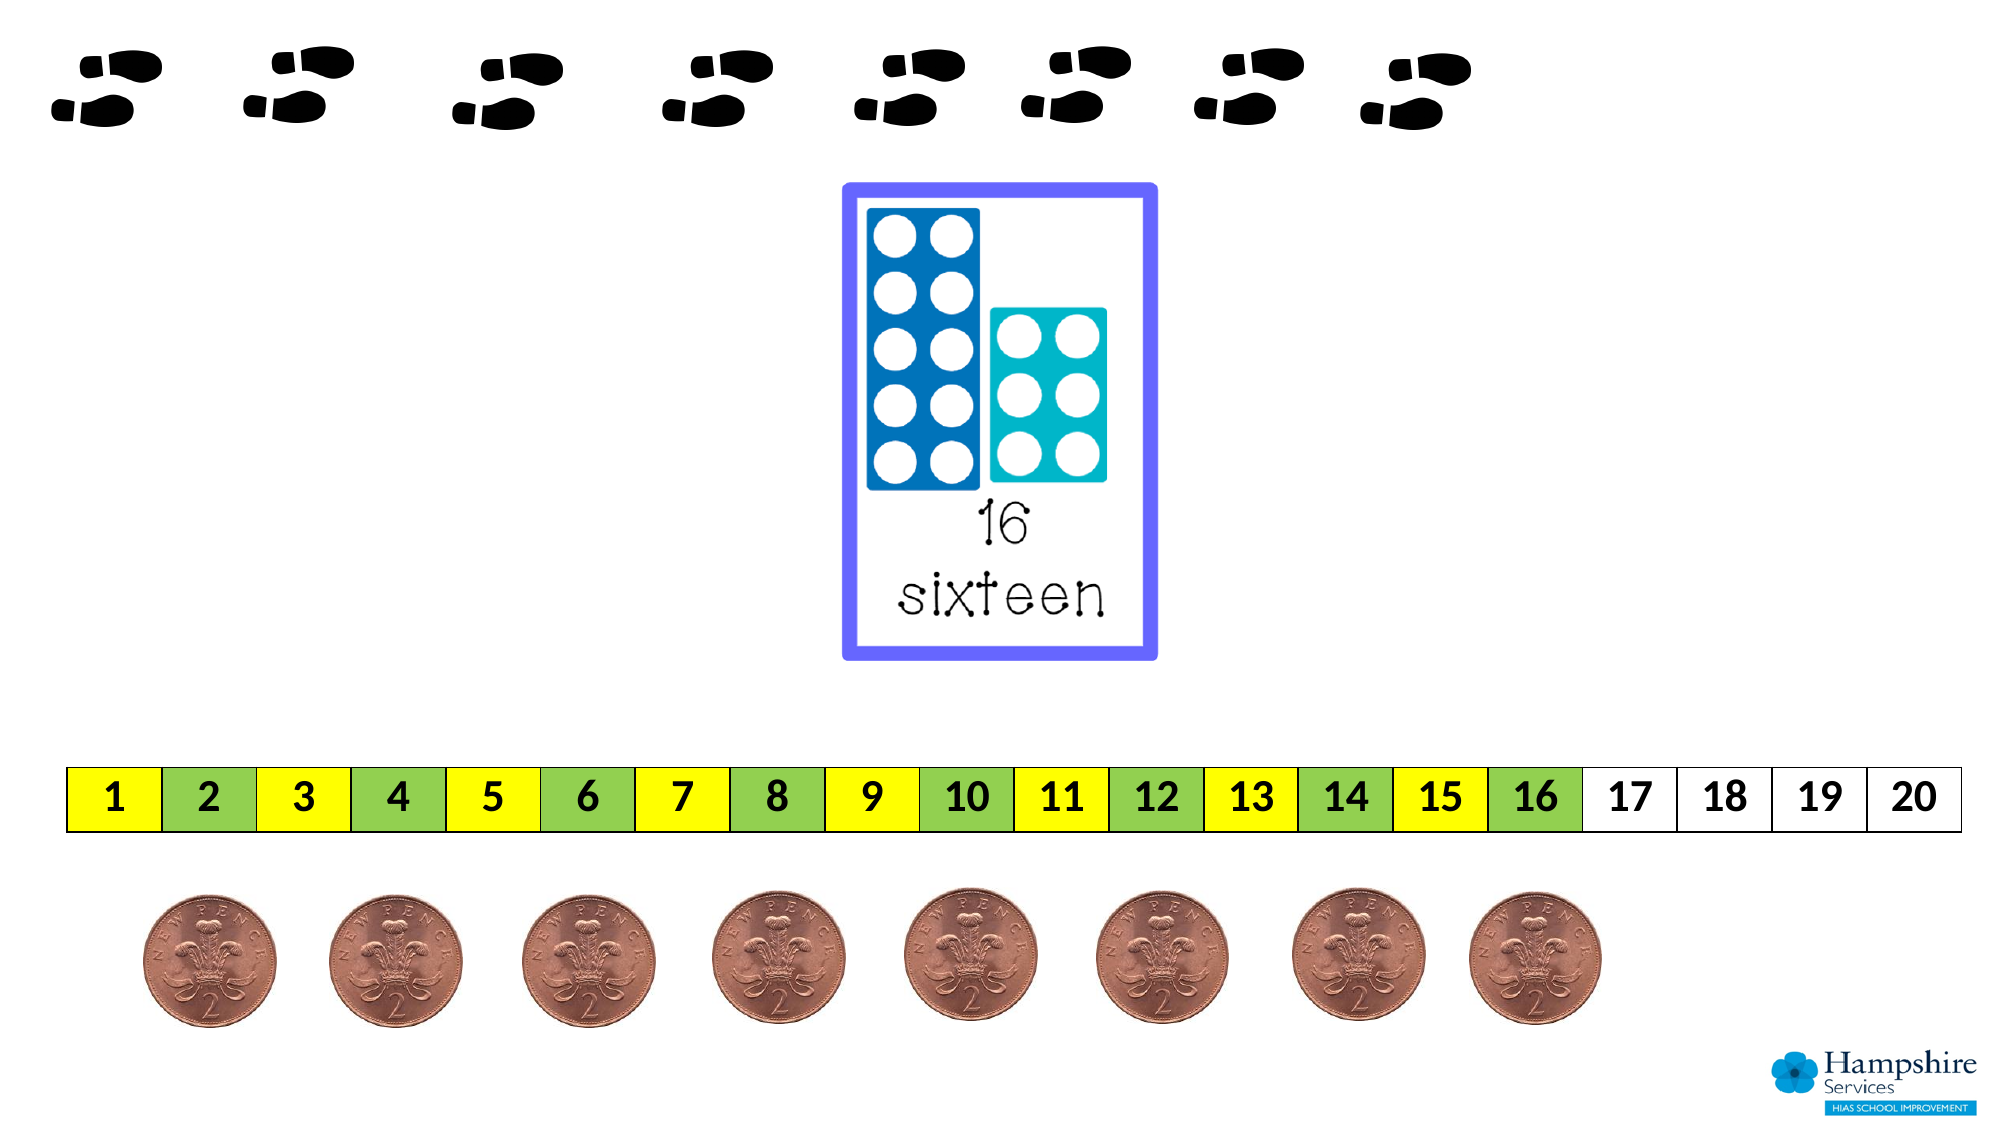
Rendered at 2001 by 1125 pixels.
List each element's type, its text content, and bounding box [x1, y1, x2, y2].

table_header 7 [636, 768, 729, 831]
picture [835, 178, 1165, 664]
table_header 5 [447, 768, 540, 831]
picture [1355, 31, 1476, 152]
table_header 6 [541, 768, 634, 831]
picture [516, 887, 658, 1030]
table_header 11 [1015, 768, 1108, 831]
picture [447, 31, 568, 152]
table_header 16 [1489, 768, 1582, 831]
table_header 15 [1394, 768, 1487, 831]
picture [706, 883, 848, 1026]
picture [1016, 24, 1136, 145]
picture [137, 887, 279, 1030]
table_header 1 [68, 768, 161, 831]
table_header 10 [920, 768, 1013, 831]
picture [323, 887, 465, 1030]
table_header 2 [163, 768, 256, 831]
table_header 12 [1110, 768, 1203, 831]
picture [1286, 880, 1428, 1023]
picture [238, 24, 359, 145]
table_header 4 [352, 768, 445, 831]
picture [1463, 884, 1604, 1027]
table_header 3 [257, 768, 350, 831]
picture [1761, 1033, 1991, 1122]
picture [849, 27, 970, 148]
picture [657, 28, 778, 149]
table_header 14 [1299, 768, 1392, 831]
table_header 19 [1773, 768, 1866, 831]
table_header 20 [1868, 768, 1961, 831]
picture [898, 880, 1040, 1023]
picture [1188, 26, 1309, 147]
picture [46, 28, 167, 149]
table_header 18 [1678, 768, 1771, 831]
table_header 9 [826, 768, 919, 831]
table_header 8 [731, 768, 824, 831]
table_header 17 [1583, 768, 1676, 831]
picture [1090, 883, 1231, 1026]
table_header 13 [1205, 768, 1297, 831]
